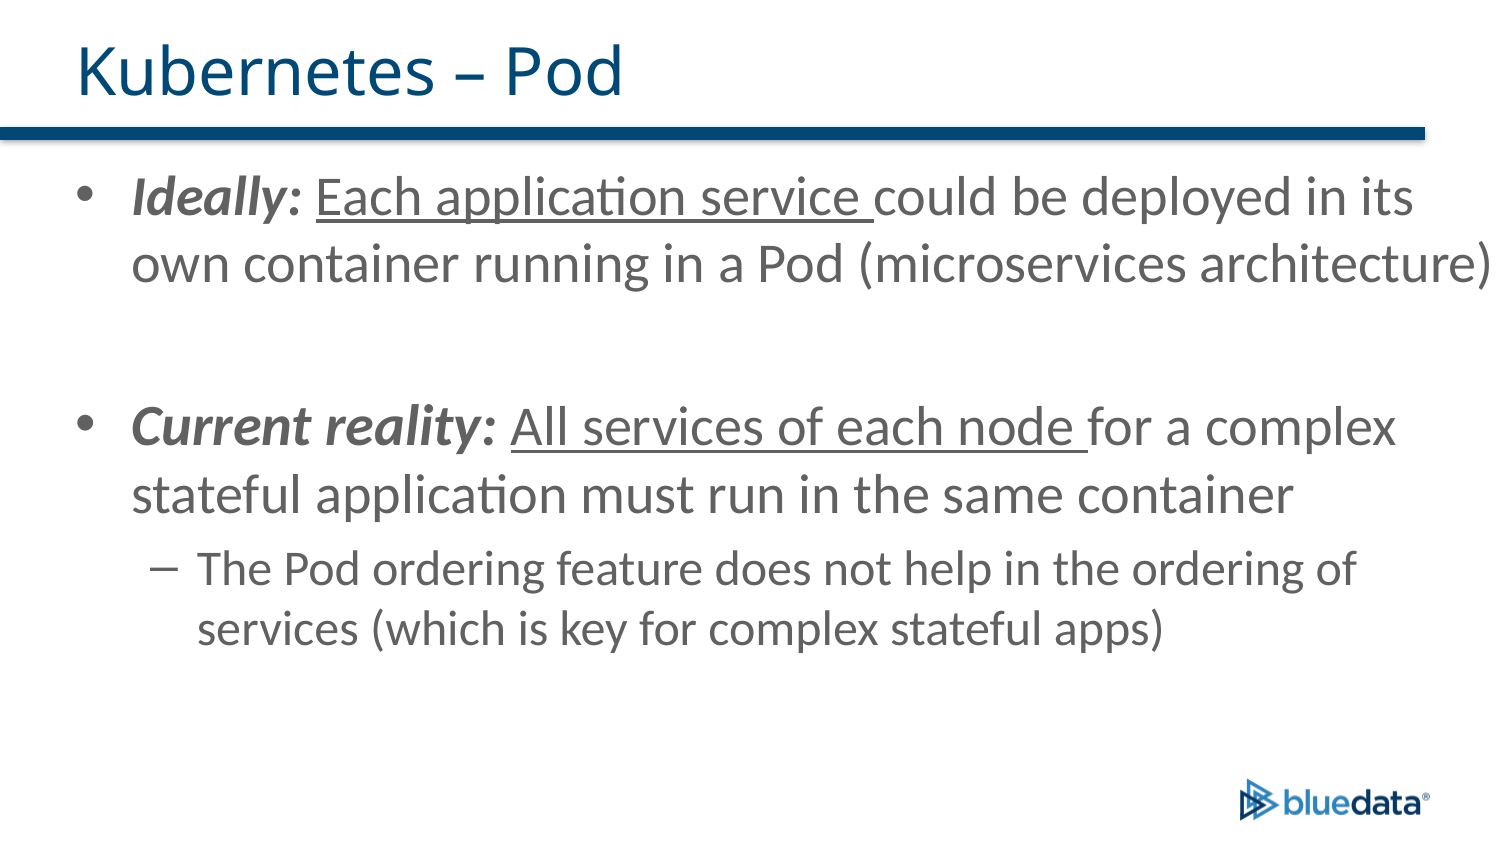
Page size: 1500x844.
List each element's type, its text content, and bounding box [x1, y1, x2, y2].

title Kubernetes – Pod [75, 29, 1425, 159]
list Ideally: Each application service could be deployed in its own container running in a Pod (microservices architecture) Current reality: All services of each node for a complex stateful application must run in the same container The Pod ordering feature does not help in the ordering of services (which is key for complex stateful apps) [75, 159, 1500, 763]
picture [1240, 778, 1430, 821]
